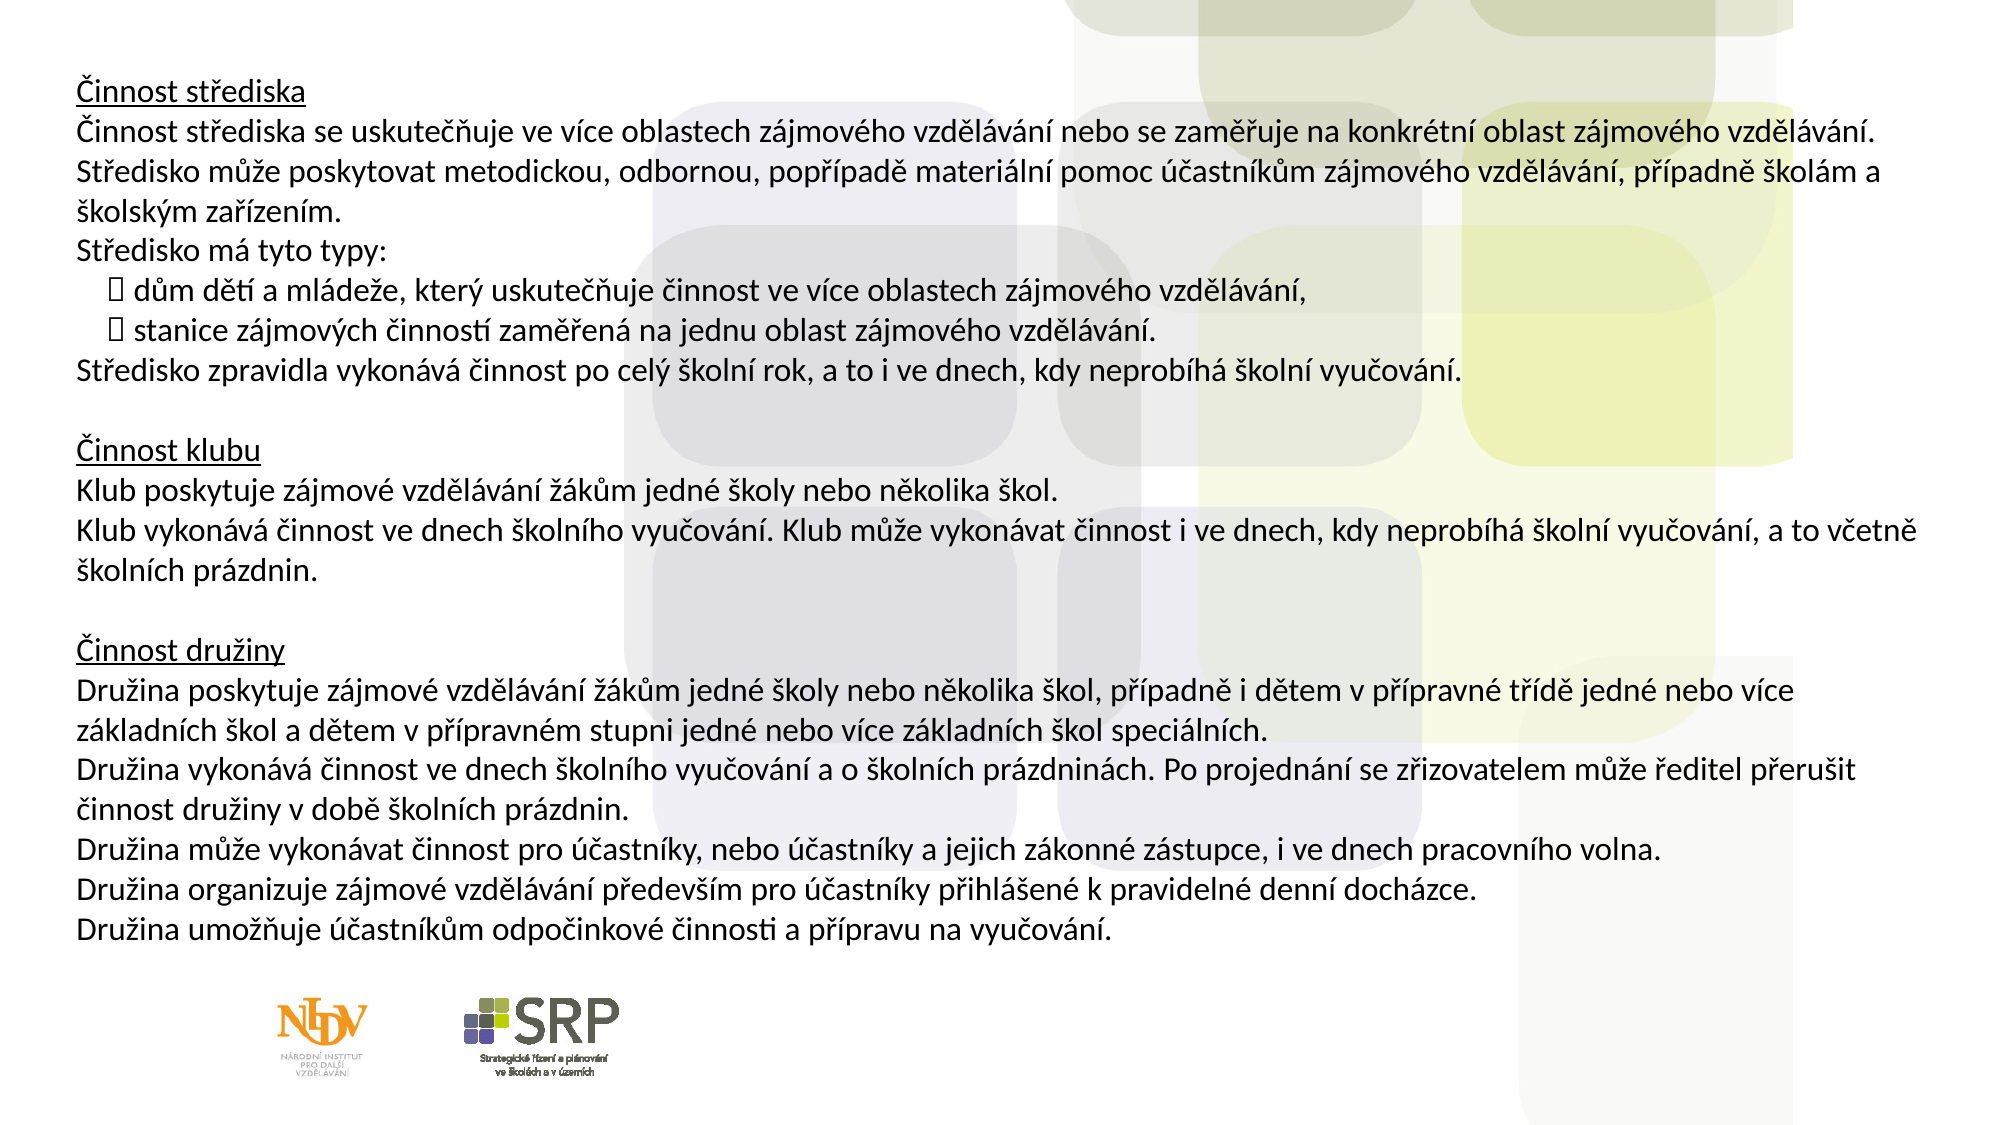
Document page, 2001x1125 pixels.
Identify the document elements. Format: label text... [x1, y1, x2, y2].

text_box Činnost střediska Činnost střediska se uskutečňuje ve více oblastech zájmového vzdělávání nebo se zaměřuje na konkrétní oblast zájmového vzdělávání. Středisko může poskytovat metodickou, odbornou, popřípadě materiální pomoc účastníkům zájmového vzdělávání, případně školám a školským zařízením. Středisko má tyto typy:  dům dětí a mládeže, který uskutečňuje činnost ve více oblastech zájmového vzdělávání,  stanice zájmových činností zaměřená na jednu oblast zájmového vzdělávání. Středisko zpravidla vykonává činnost po celý školní rok, a to i ve dnech, kdy neprobíhá školní vyučování. Činnost klubu Klub poskytuje zájmové vzdělávání žákům jedné školy nebo několika škol. Klub vykonává činnost ve dnech školního vyučování. Klub může vykonávat činnost i ve dnech, kdy neprobíhá školní vyučování, a to včetně školních prázdnin. Činnost družiny Družina poskytuje zájmové vzdělávání žákům jedné školy nebo několika škol, případně i dětem v přípravné třídě jedné nebo více základních škol a dětem v přípravném stupni jedné nebo více základních škol speciálních. Družina vykonává činnost ve dnech školního vyučování a o školních prázdninách. Po projednání se zřizovatelem může ředitel přerušit činnost družiny v době školních prázdnin. Družina může vykonávat činnost pro účastníky, nebo účastníky a jejich zákonné zástupce, i ve dnech pracovního volna. Družina organizuje zájmové vzdělávání především pro účastníky přihlášené k pravidelné denní docházce. Družina umožňuje účastníkům odpočinkové činnosti a přípravu na vyučování. [61, 61, 202, 995]
picture [202, 0, 1793, 1125]
text_box Činnost střediska Činnost střediska se uskutečňuje ve více oblastech zájmového vzdělávání nebo se zaměřuje na konkrétní oblast zájmového vzdělávání. Středisko může poskytovat metodickou, odbornou, popřípadě materiální pomoc účastníkům zájmového vzdělávání, případně školám a školským zařízením. Středisko má tyto typy:  dům dětí a mládeže, který uskutečňuje činnost ve více oblastech zájmového vzdělávání,  stanice zájmových činností zaměřená na jednu oblast zájmového vzdělávání. Středisko zpravidla vykonává činnost po celý školní rok, a to i ve dnech, kdy neprobíhá školní vyučování. Činnost klubu Klub poskytuje zájmové vzdělávání žákům jedné školy nebo několika škol. Klub vykonává činnost ve dnech školního vyučování. Klub může vykonávat činnost i ve dnech, kdy neprobíhá školní vyučování, a to včetně školních prázdnin. Činnost družiny Družina poskytuje zájmové vzdělávání žákům jedné školy nebo několika škol, případně i dětem v přípravné třídě jedné nebo více základních škol a dětem v přípravném stupni jedné nebo více základních škol speciálních. Družina vykonává činnost ve dnech školního vyučování a o školních prázdninách. Po projednání se zřizovatelem může ředitel přerušit činnost družiny v době školních prázdnin. Družina může vykonávat činnost pro účastníky, nebo účastníky a jejich zákonné zástupce, i ve dnech pracovního volna. Družina organizuje zájmové vzdělávání především pro účastníky přihlášené k pravidelné denní docházce. Družina umožňuje účastníkům odpočinkové činnosti a přípravu na vyučování. [1793, 61, 1937, 995]
